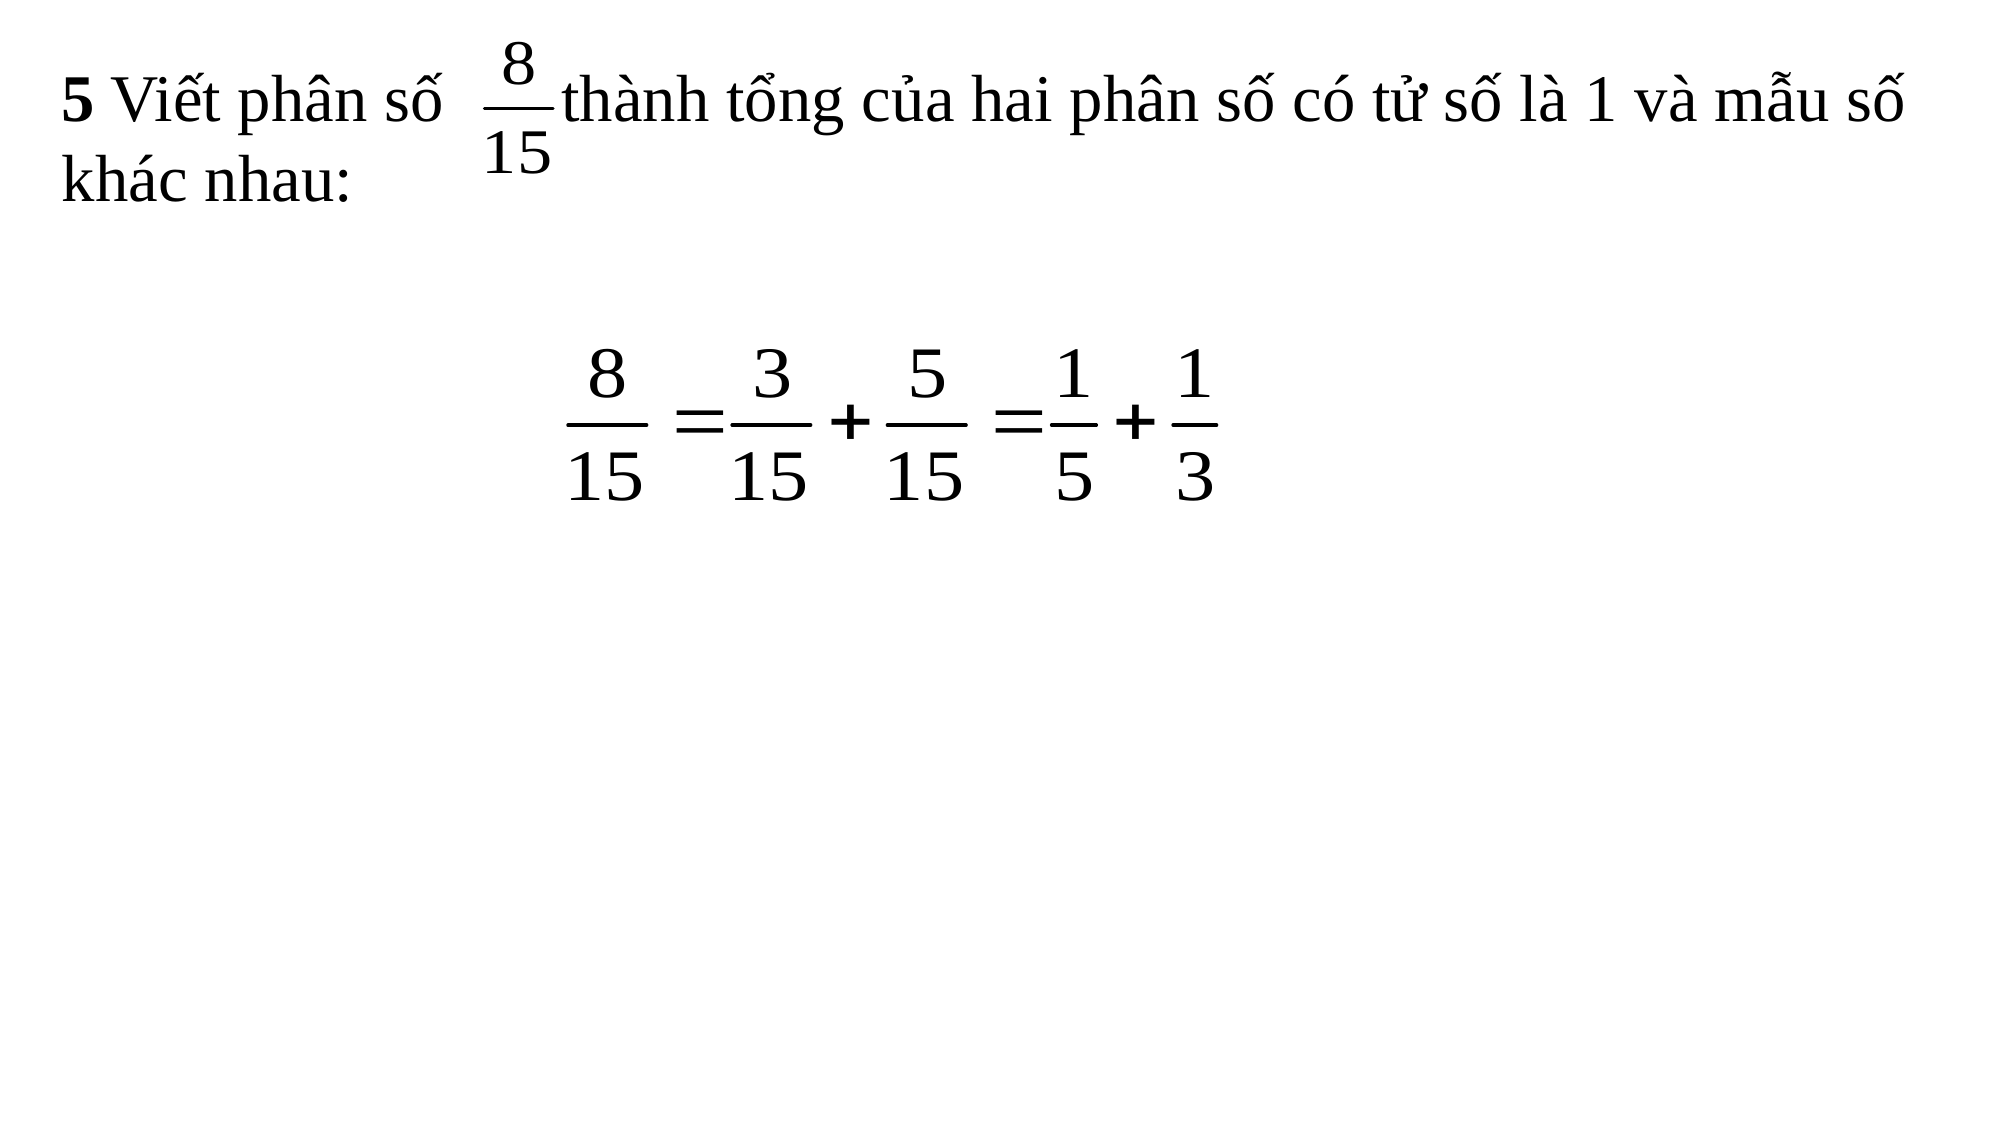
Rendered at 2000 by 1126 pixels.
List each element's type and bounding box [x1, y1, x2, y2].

text_box [554, 327, 1232, 516]
text_box [46, 23, 2000, 224]
